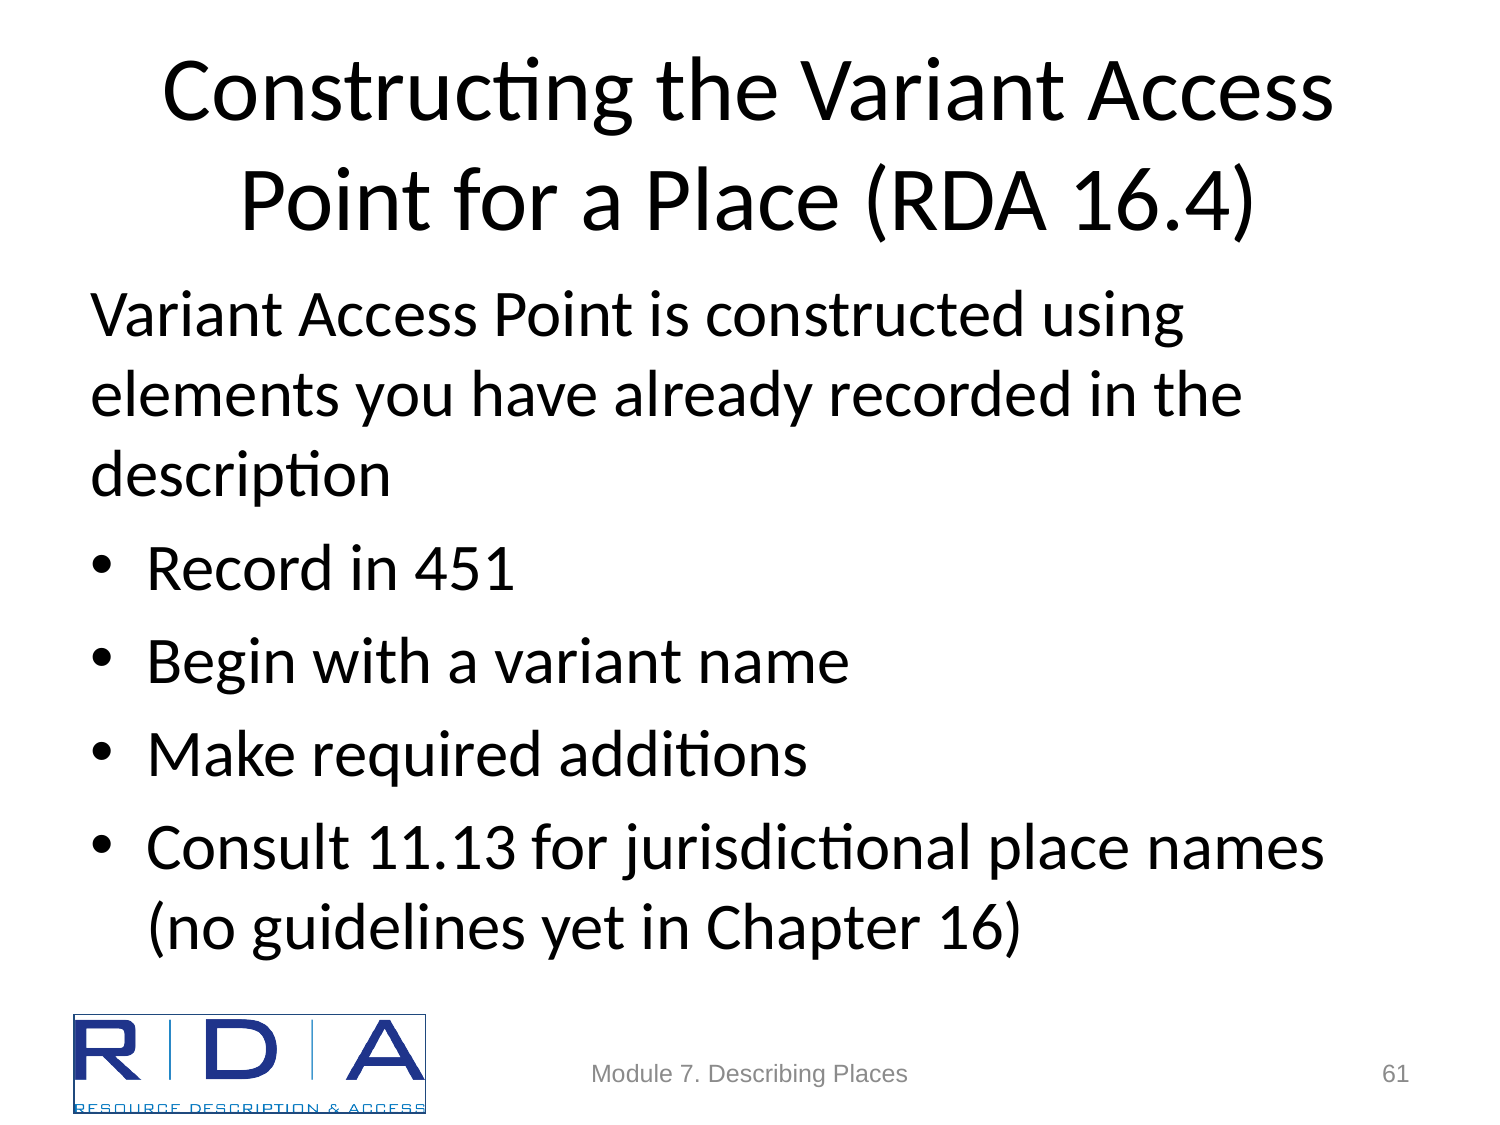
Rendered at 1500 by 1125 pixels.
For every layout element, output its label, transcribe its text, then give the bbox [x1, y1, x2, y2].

list Variant Access Point is constructed using elements you have already recorded in the description Record in 451 Begin with a variant name Make required additions Consult 11.13 for jurisdictional place names (no guidelines yet in Chapter 16) [75, 262, 1425, 1005]
title Constructing the Variant Access Point for a Place (RDA 16.4) [75, 45, 1425, 233]
footer Module 7. Describing Places [512, 1042, 988, 1103]
picture [75, 1015, 425, 1112]
slide_number 61 [1074, 1042, 1425, 1103]
